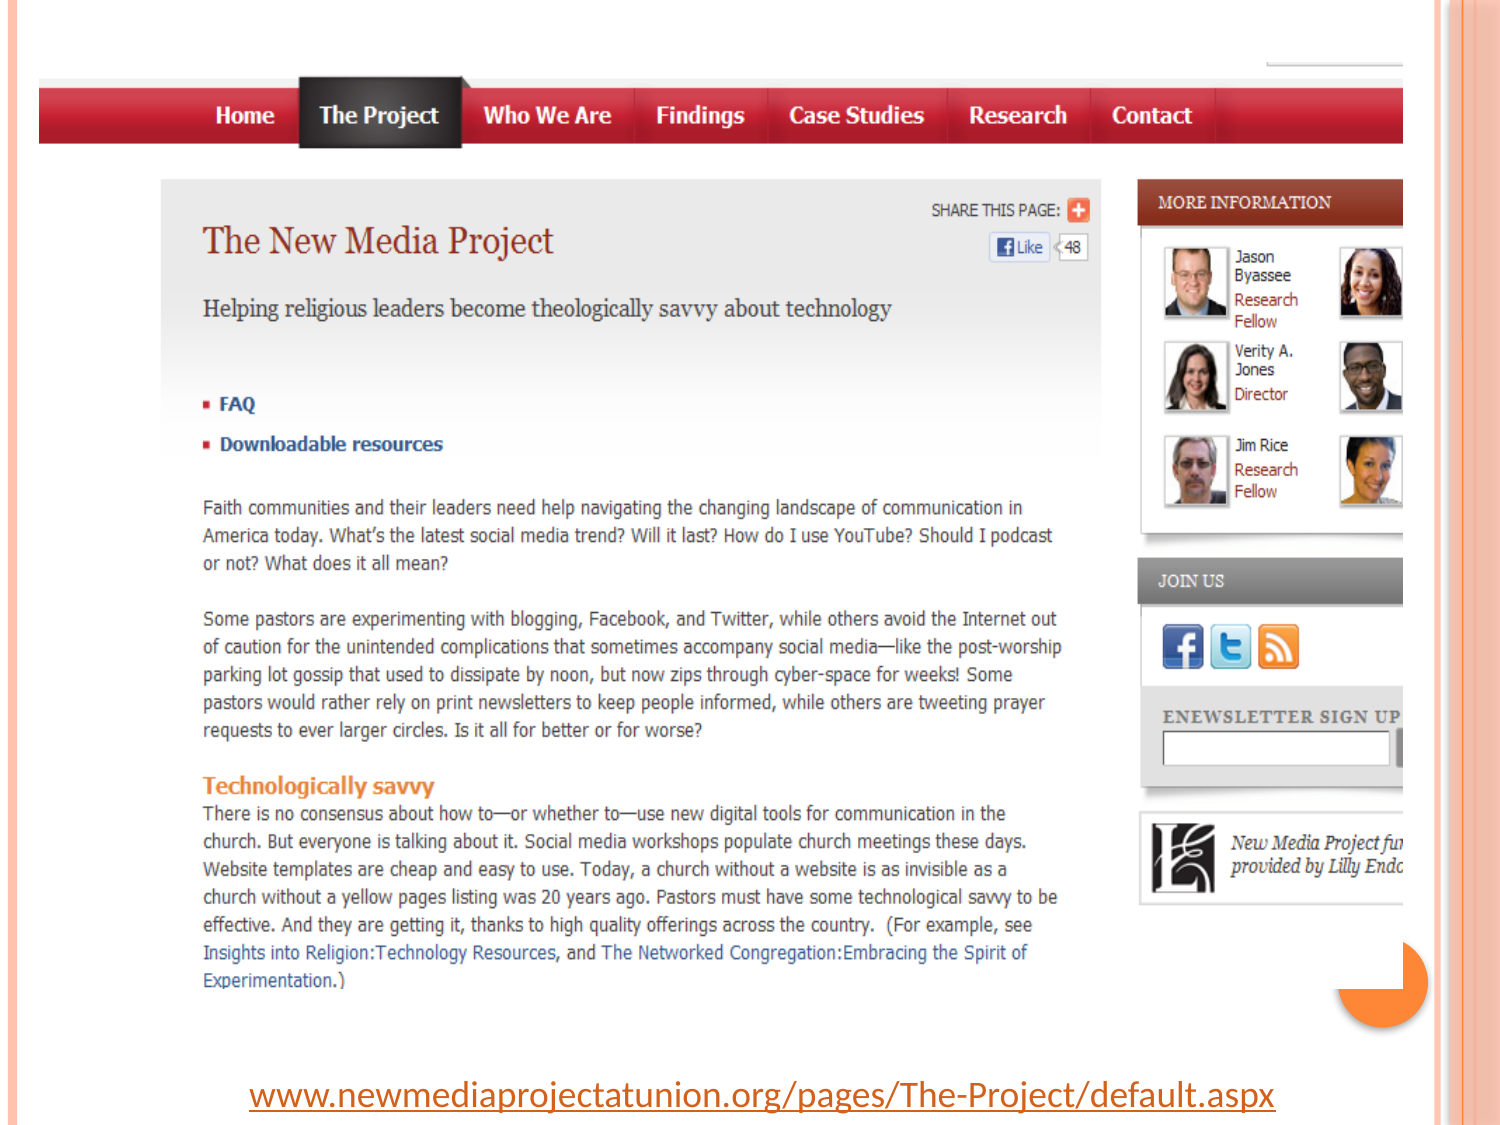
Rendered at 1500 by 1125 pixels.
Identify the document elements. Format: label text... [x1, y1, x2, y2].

text_box www.newmediaprojectatunion.org/pages/The-Project/default.aspx [124, 1062, 1400, 1122]
picture [39, 61, 1403, 989]
